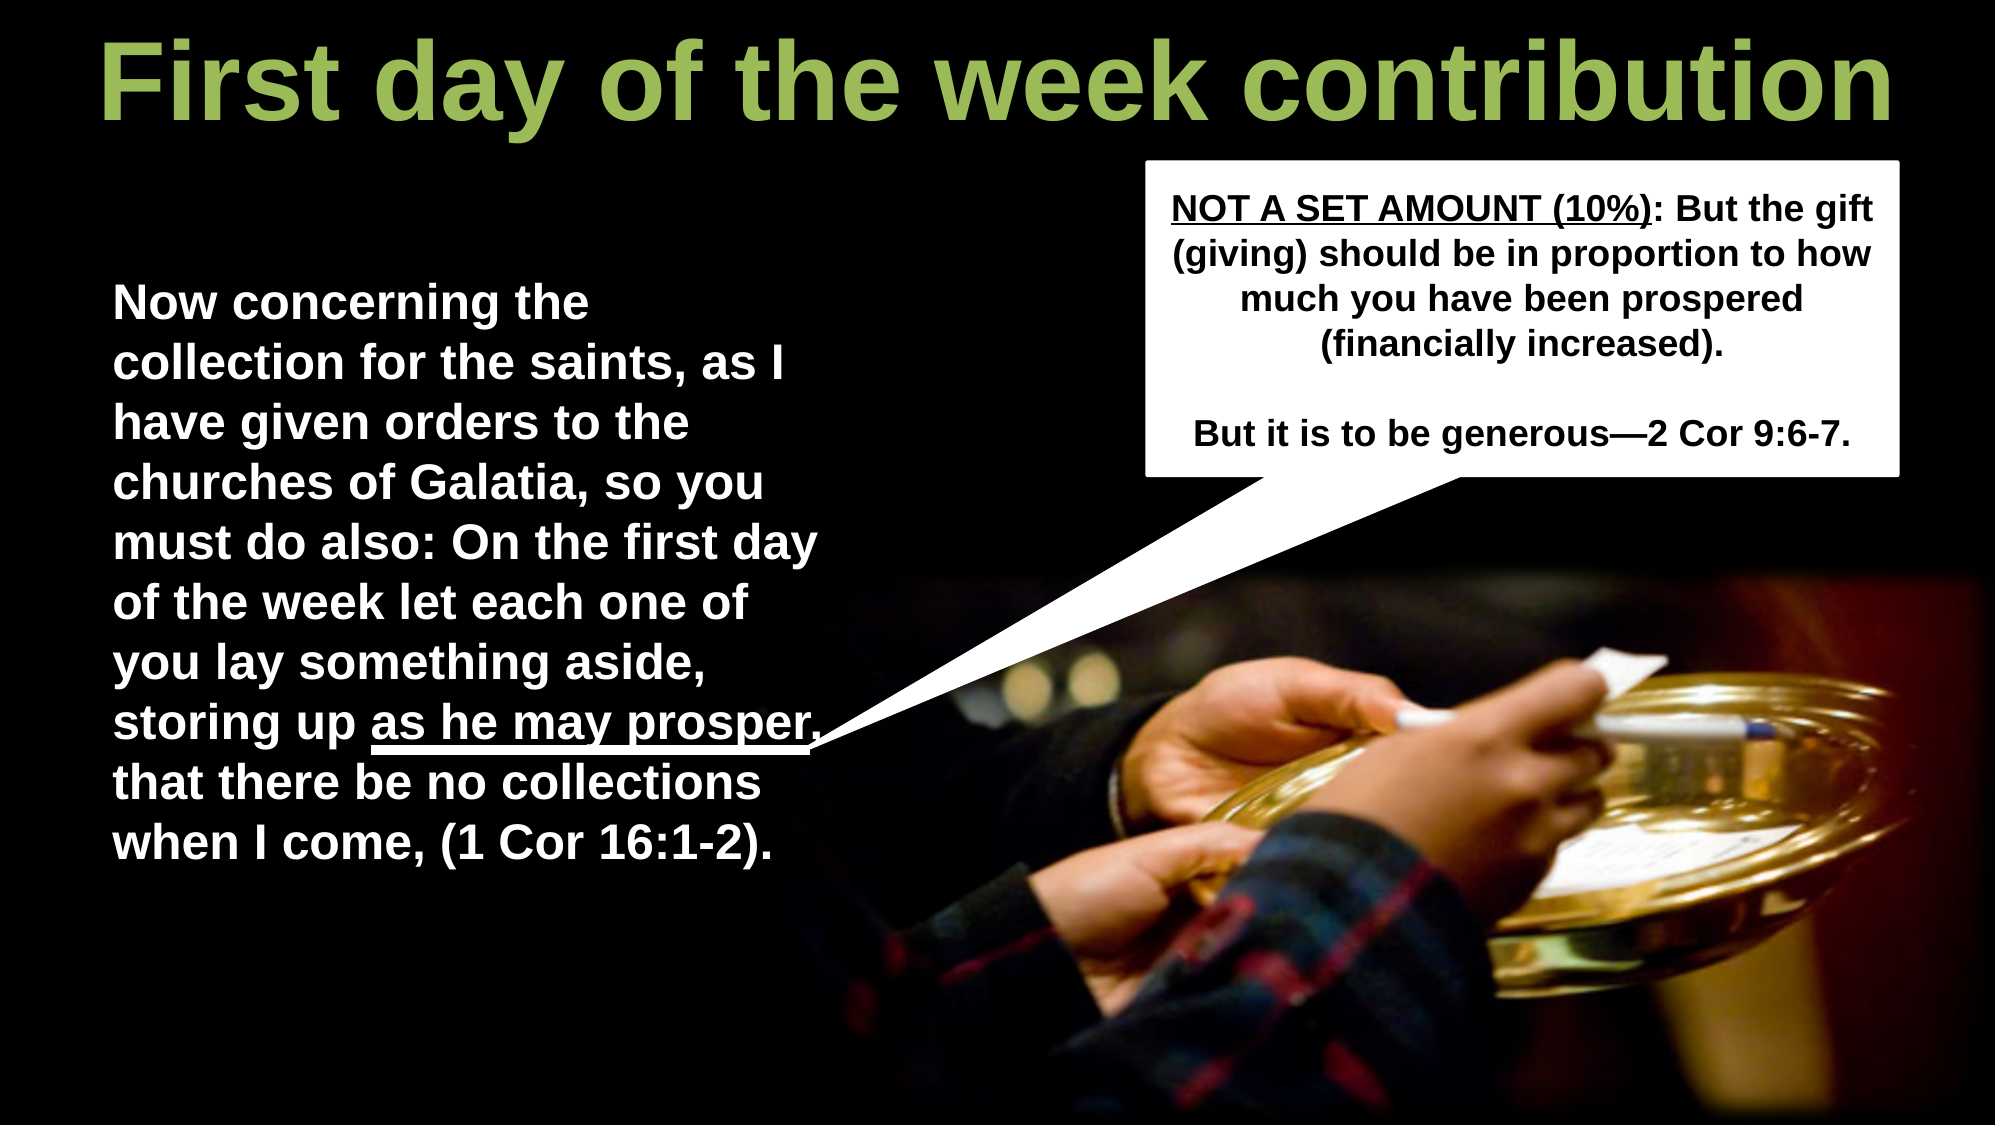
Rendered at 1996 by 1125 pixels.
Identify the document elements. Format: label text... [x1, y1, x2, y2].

picture [753, 562, 1996, 1125]
text_box First day of the week contribution [82, 0, 1913, 150]
text_box NOT A SET AMOUNT (10%): But the gift (giving) should be in proportion to how much you have been prospered (financially increased). But it is to be generous—2 Cor 9:6-7. [1123, 160, 1900, 560]
text_box Now concerning the collection for the saints, as I have given orders to the churches of Galatia, so you must do also: On the first day of the week let each one of you lay something aside, storing up as he may prosper, that there be no collections when I come, (1 Cor 16:1-2). [97, 262, 848, 878]
